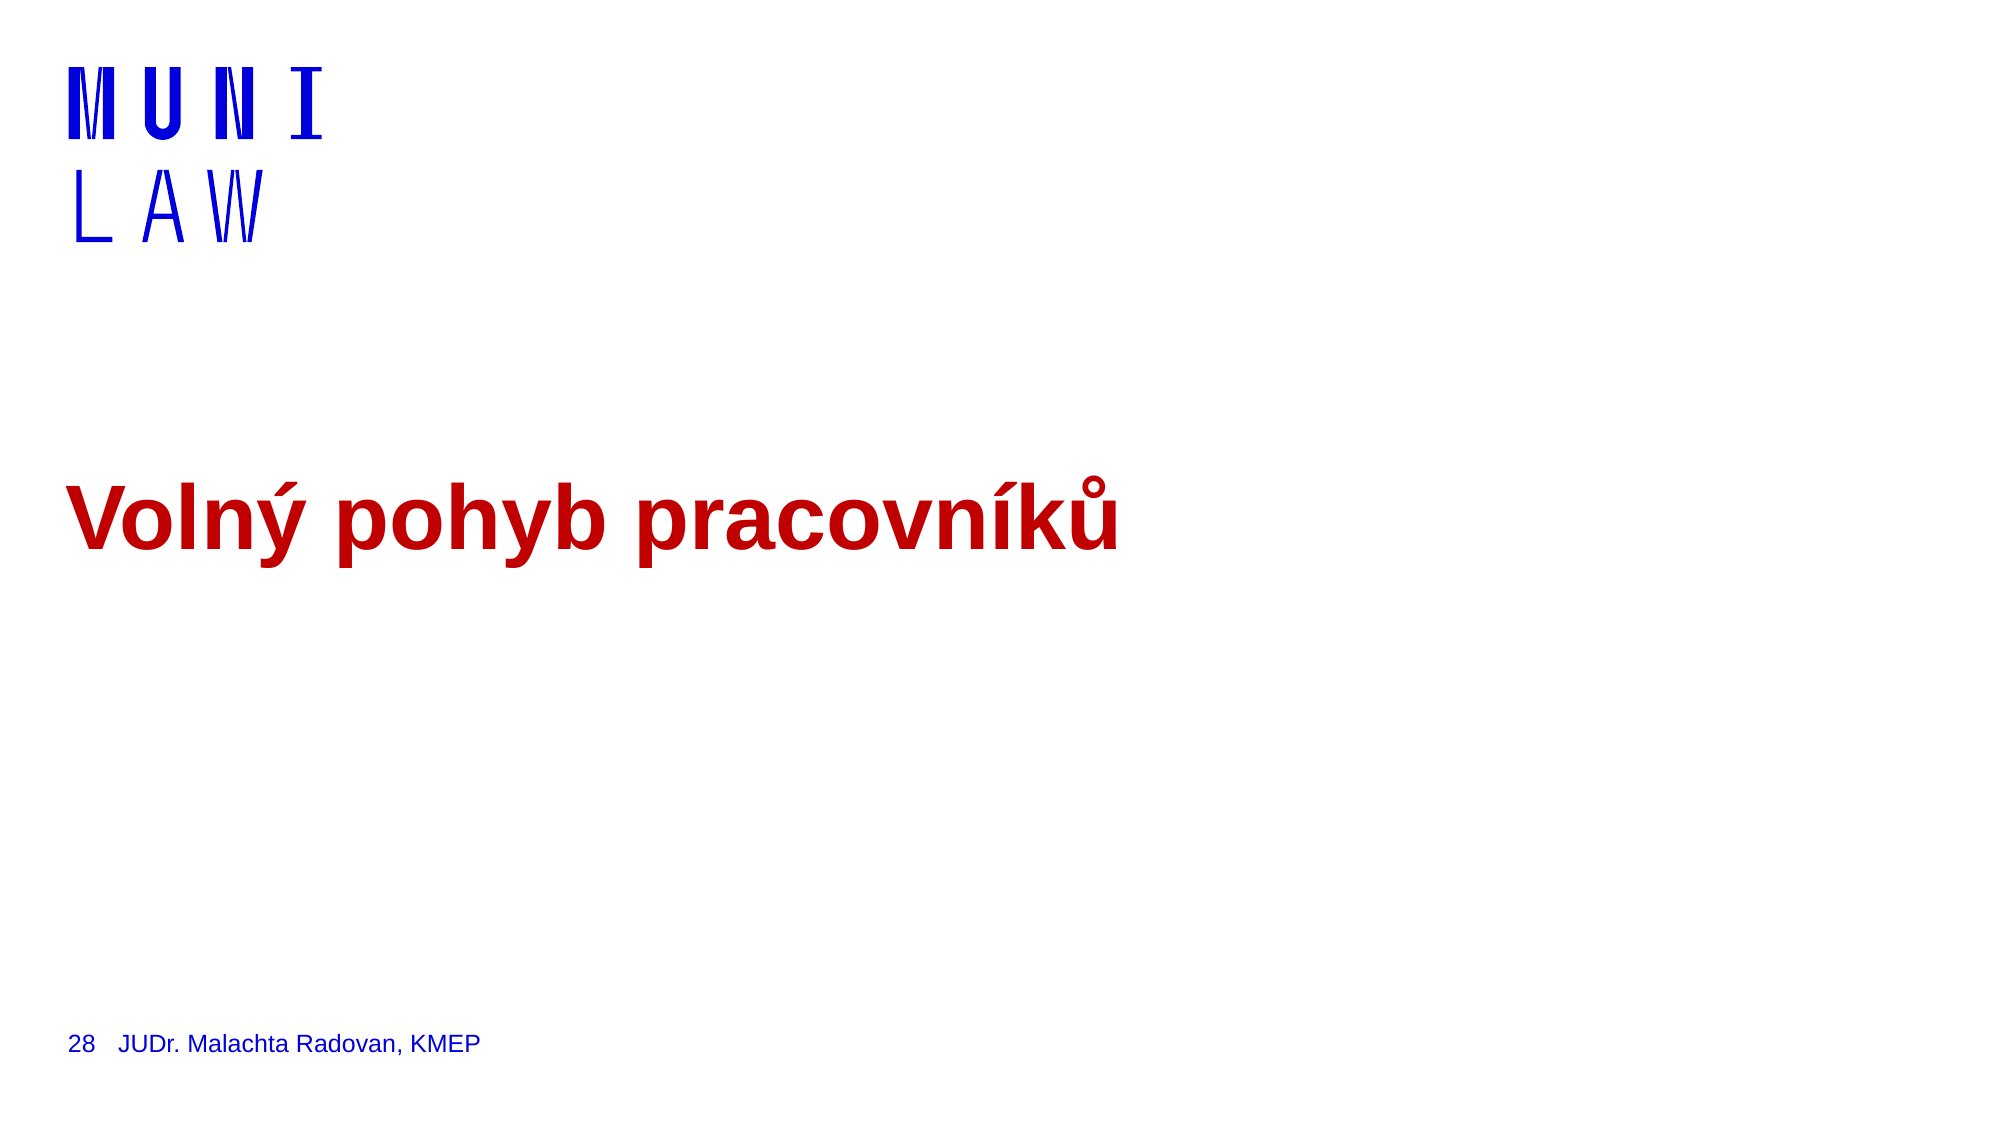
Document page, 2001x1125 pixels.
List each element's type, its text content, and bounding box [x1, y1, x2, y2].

title Volný pohyb pracovníků [65, 475, 1930, 668]
slide_number 28 [67, 1021, 110, 1063]
footer JUDr. Malachta Radovan, KMEP [118, 1021, 1418, 1063]
